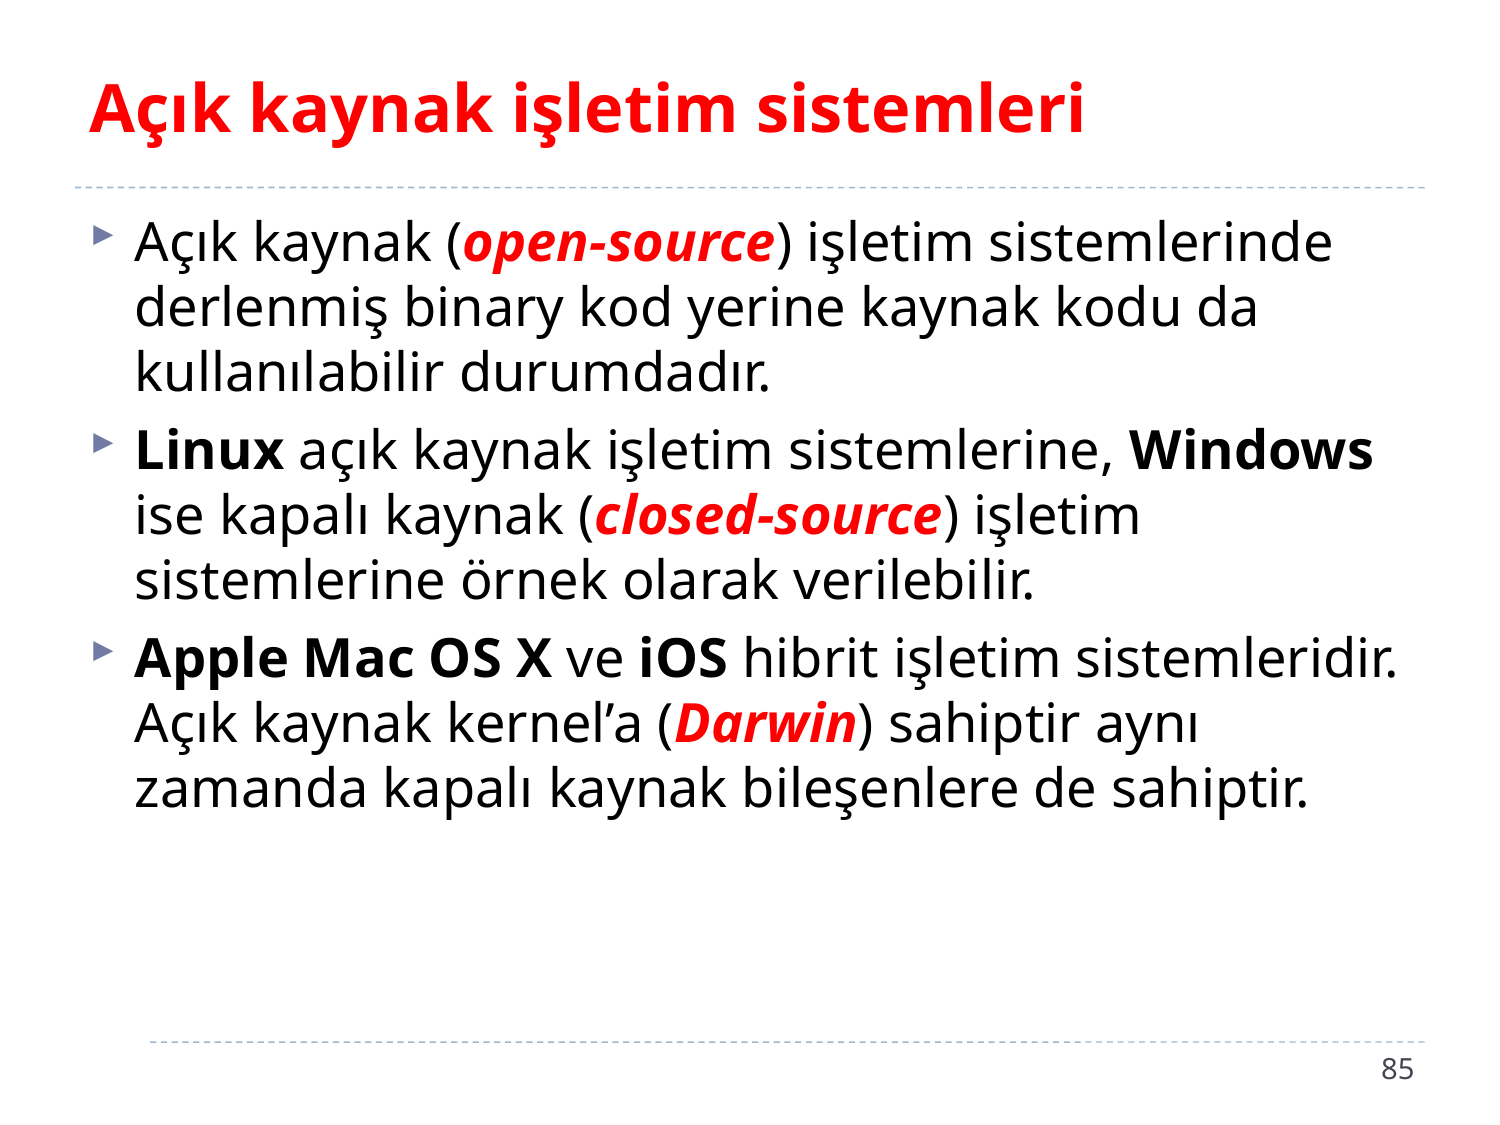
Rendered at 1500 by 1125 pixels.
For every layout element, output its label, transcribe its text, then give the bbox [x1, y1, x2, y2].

list Açık kaynak (open-source) işletim sistemlerinde derlenmiş binary kod yerine kaynak kodu da kullanılabilir durumdadır. Linux açık kaynak işletim sistemlerine, Windows ise kapalı kaynak (closed-source) işletim sistemlerine örnek olarak verilebilir. Apple Mac OS X ve iOS hibrit işletim sistemleridir. Açık kaynak kernel’a (Darwin) sahiptir aynı zamanda kapalı kaynak bileşenlere de sahiptir. [75, 200, 1425, 1059]
title Açık kaynak işletim sistemleri [75, 24, 1425, 188]
slide_number 85 [1080, 1042, 1430, 1103]
